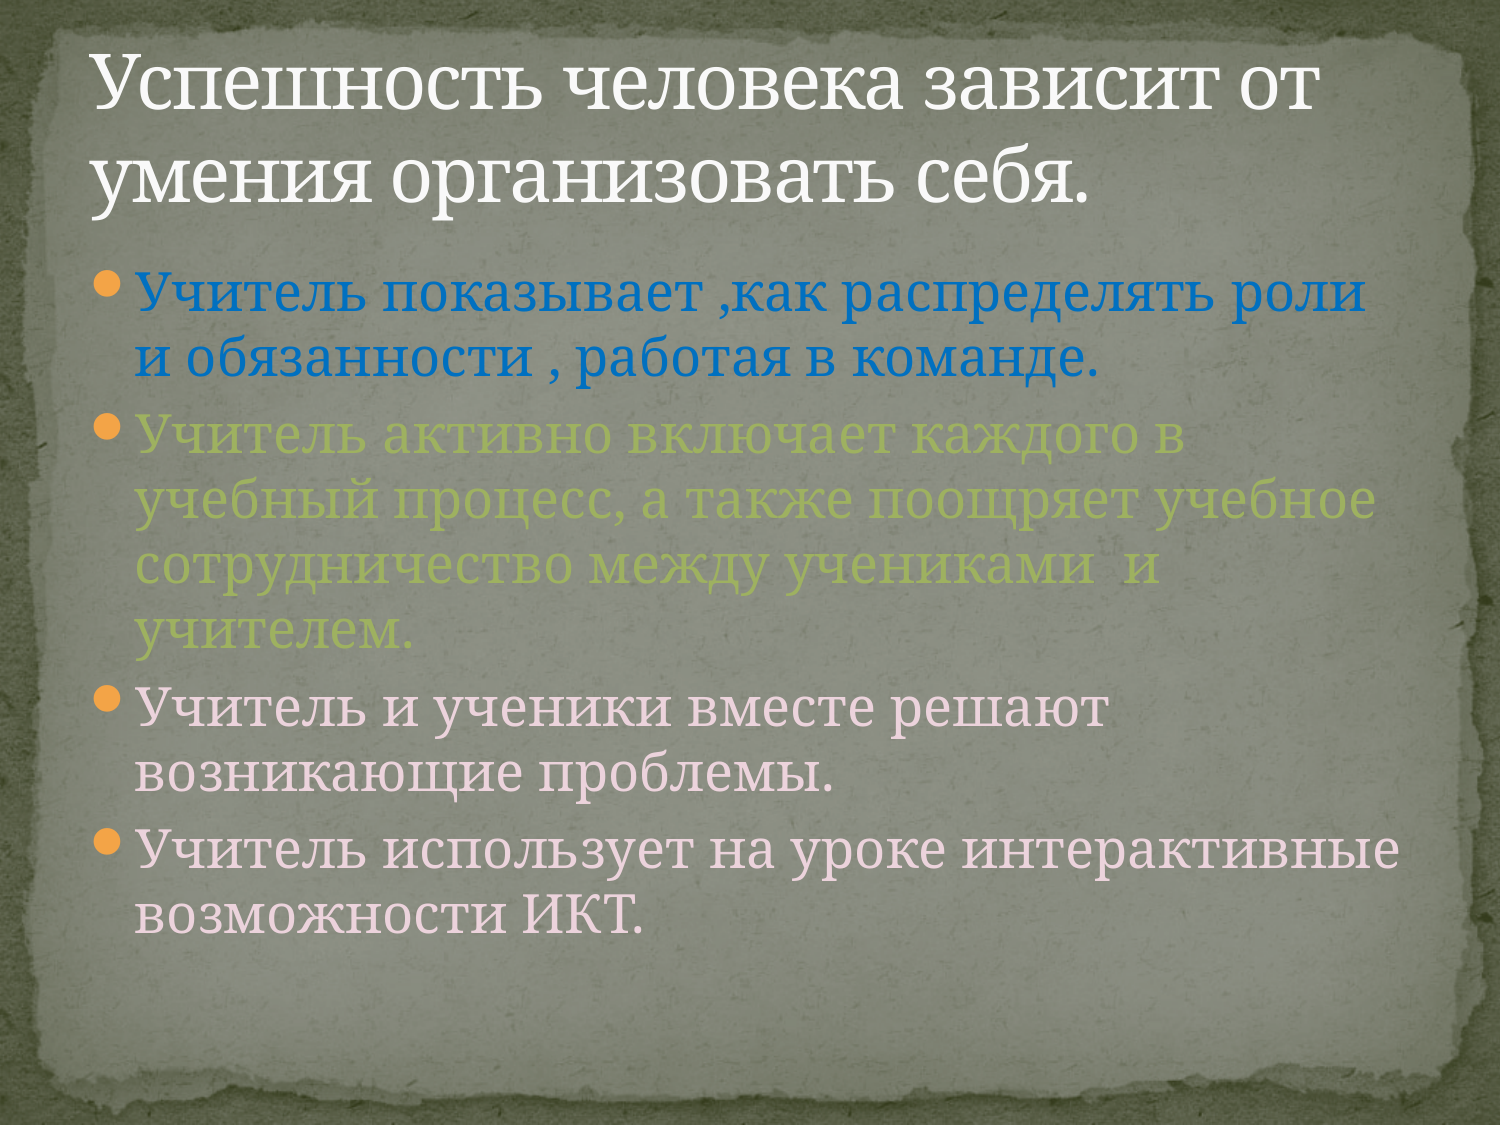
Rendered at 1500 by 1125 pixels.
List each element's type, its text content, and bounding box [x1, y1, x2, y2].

title Успешность человека зависит от умения организовать себя. [74, 24, 1425, 225]
list Учитель показывает ,как распределять роли и обязанности , работая в команде. Учитель активно включает каждого в учебный процесс, а также поощряет учебное сотрудничество между учениками и учителем. Учитель и ученики вместе решают возникающие проблемы. Учитель использует на уроке интерактивные возможности ИКТ. [75, 249, 1425, 1000]
